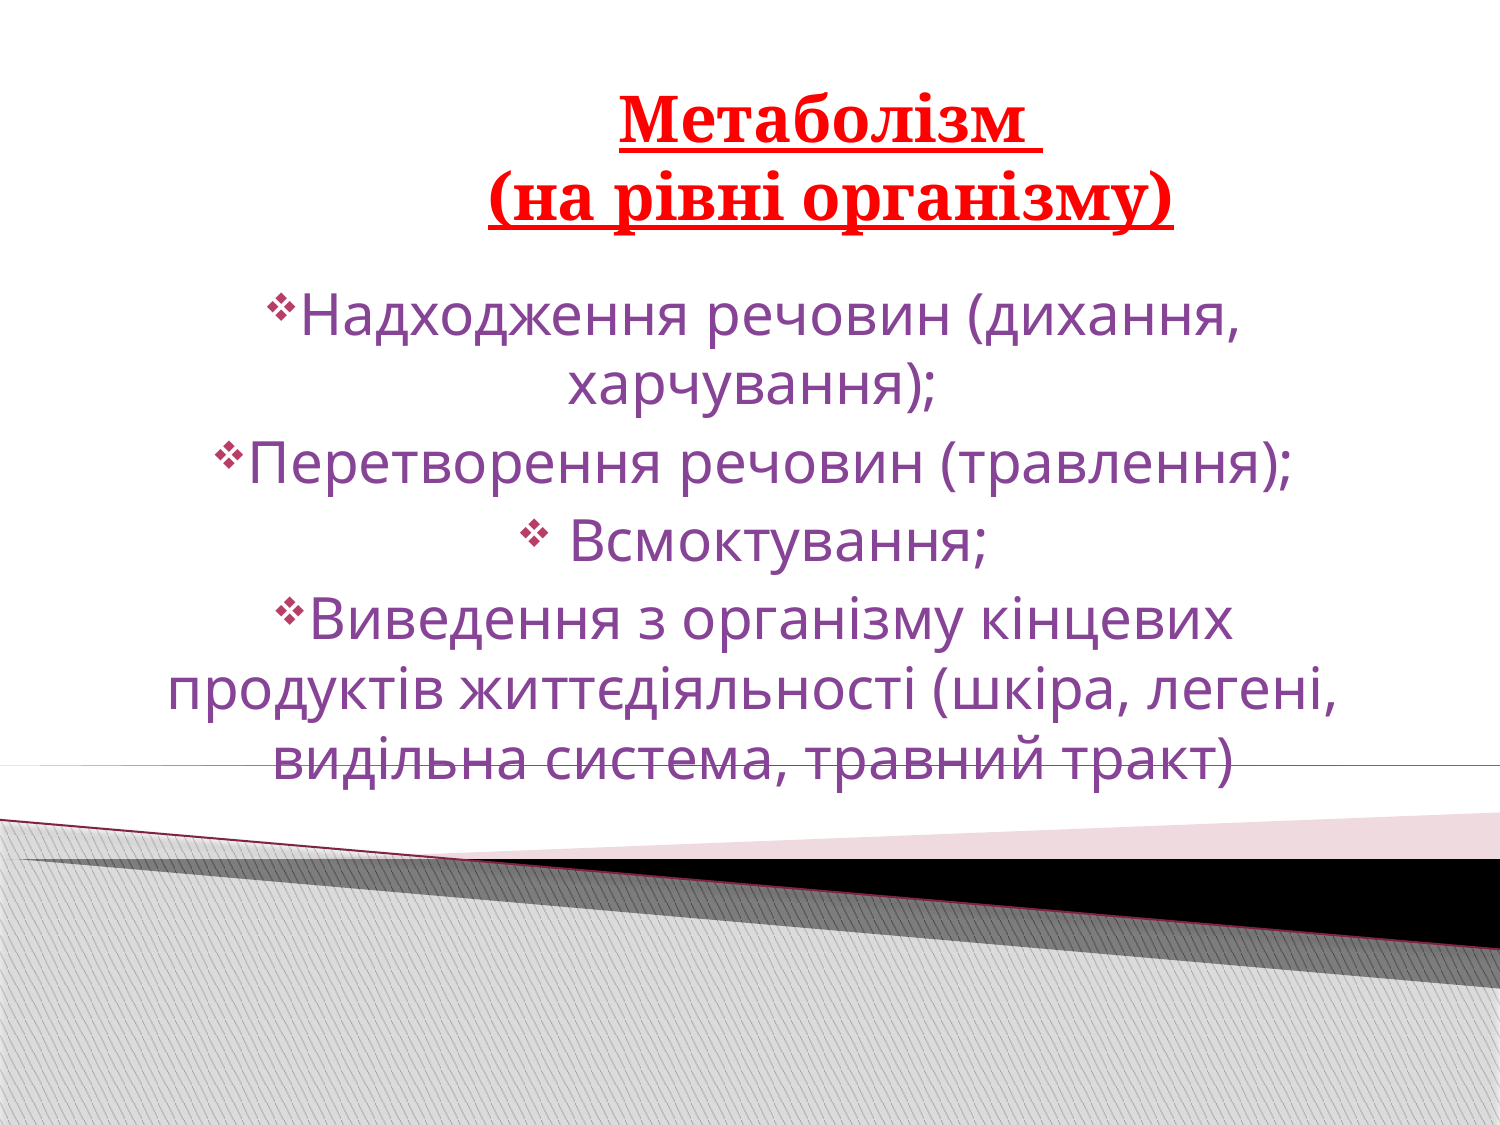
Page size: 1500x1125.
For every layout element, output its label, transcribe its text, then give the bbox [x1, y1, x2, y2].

title Метаболізм (на рівні організму) [324, 70, 1338, 269]
picture [1388, 941, 1500, 989]
picture [5, 859, 128, 869]
subtitle Надходження речовин (дихання, харчування); Перетворення речовин (травлення); Всмоктування; Виведення з організму кінцевих продуктів життєдіяльності (шкіра, легені, видільна система, травний тракт) [128, 269, 1388, 1046]
